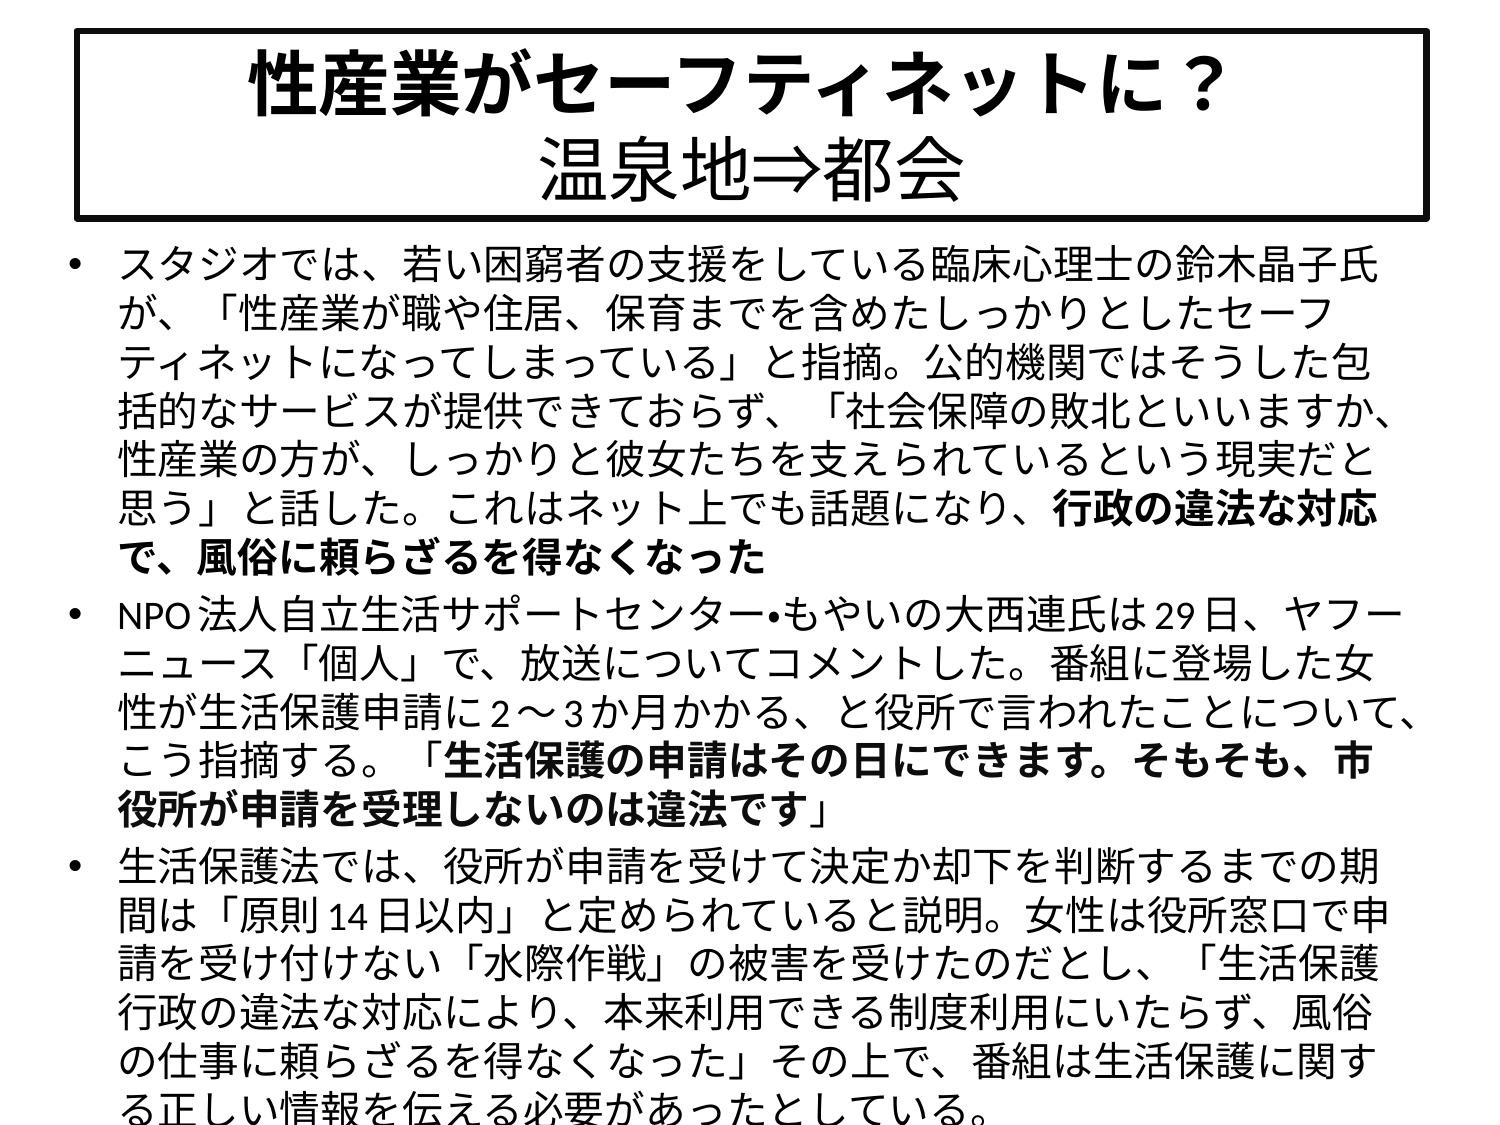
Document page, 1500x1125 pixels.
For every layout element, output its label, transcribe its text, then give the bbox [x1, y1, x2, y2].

list スタジオでは、若い困窮者の支援をしている臨床心理士の鈴木晶子氏が、「性産業が職や住居、保育までを含めたしっかりとしたセーフティネットになってしまっている」と指摘。公的機関ではそうした包括的なサービスが提供できておらず、「社会保障の敗北といいますか、性産業の方が、しっかりと彼女たちを支えられているという現実だと思う」と話した。これはネット上でも話題になり、行政の違法な対応で、風俗に頼らざるを得なくなった NPO法人自立生活サポートセンター・もやいの大西連氏は29日、ヤフーニュース「個人」で、放送についてコメントした。番組に登場した女性が生活保護申請に2～3か月かかる、と役所で言われたことについて、こう指摘する。「生活保護の申請はその日にできます。そもそも、市役所が申請を受理しないのは違法です」 生活保護法では、役所が申請を受けて決定か却下を判断するまでの期間は「原則14日以内」と定められていると説明。女性は役所窓口で申請を受け付けない「水際作戦」の被害を受けたのだとし、「生活保護行政の違法な対応により、本来利用できる制度利用にいたらず、風俗の仕事に頼らざるを得なくなった」その上で、番組は生活保護に関する正しい情報を伝える必要があったとしている。 [53, 231, 1425, 1125]
text_box 性産業がセーフティネットに？ 温泉地⇒都会 [76, 30, 1427, 219]
